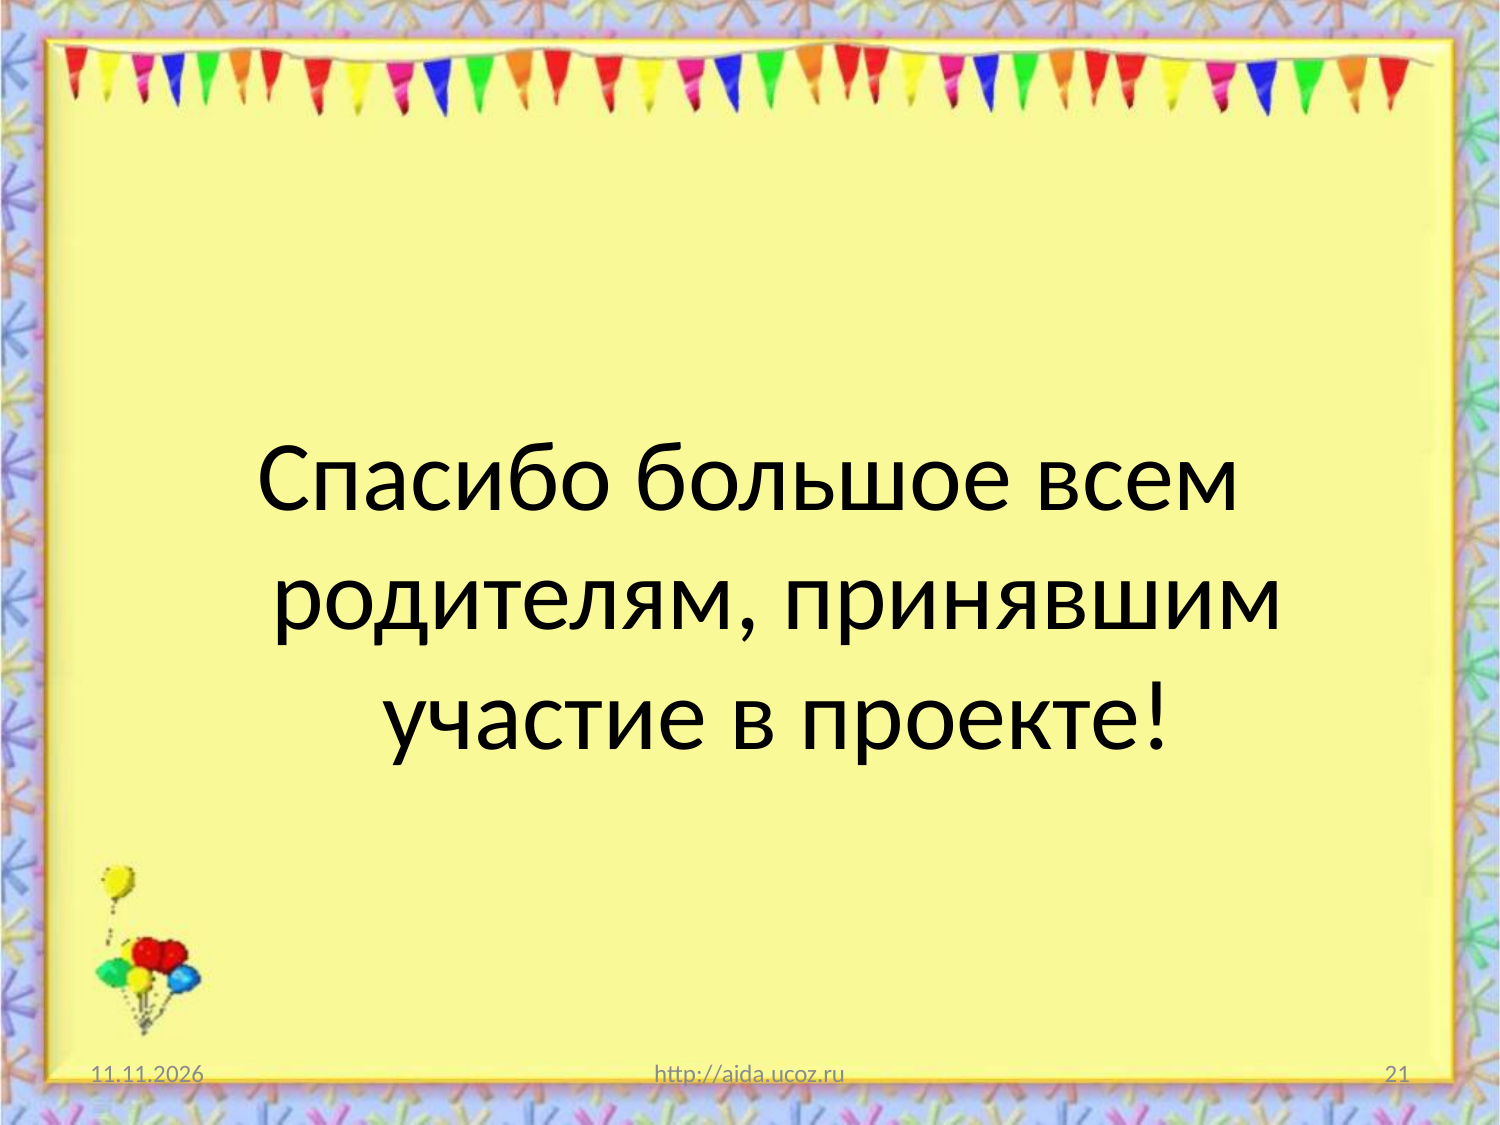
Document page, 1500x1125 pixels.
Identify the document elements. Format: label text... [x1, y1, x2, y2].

footer http://aida.ucoz.ru [512, 1042, 988, 1103]
list Спасибо большое всем родителям, принявшим участие в проекте! [74, 262, 1426, 1006]
picture [0, 0, 1500, 1125]
slide_number 21 [1074, 1042, 1425, 1103]
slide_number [75, 1042, 425, 1103]
